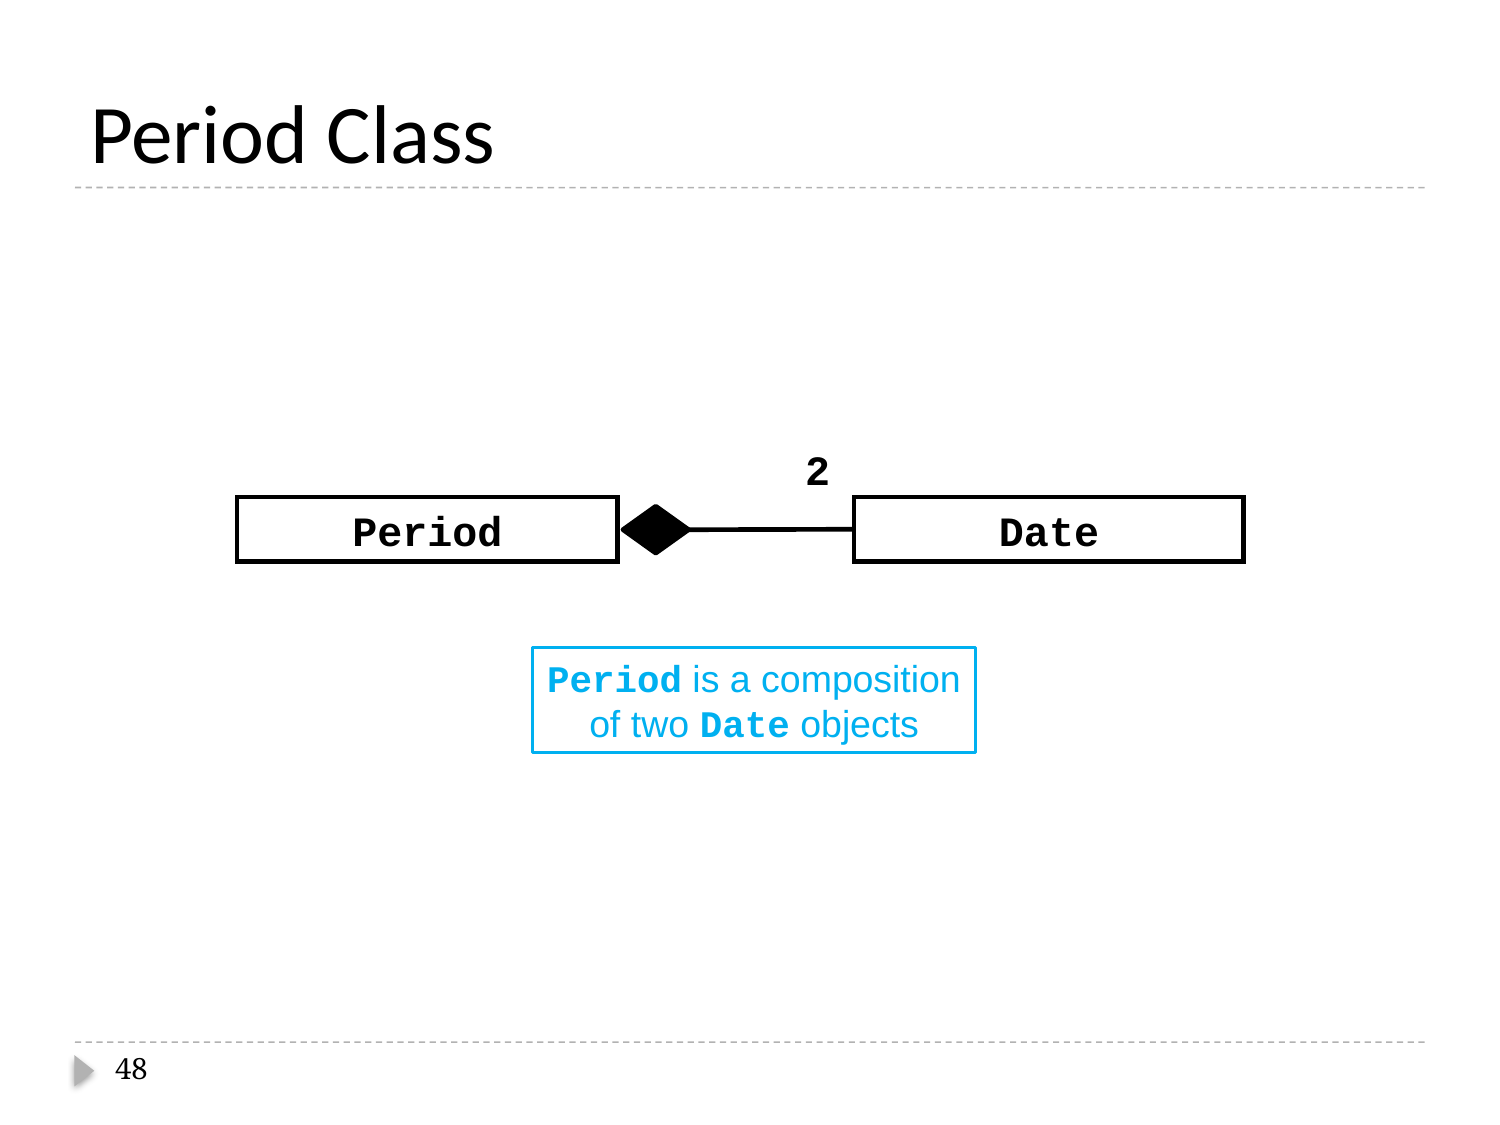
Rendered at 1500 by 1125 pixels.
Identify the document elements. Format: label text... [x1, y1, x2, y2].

text_box 2 [790, 435, 846, 501]
slide_number 48 [100, 1042, 426, 1103]
title Period Class [74, 24, 1426, 188]
text_box Period is a composition of two Date objects [532, 647, 976, 753]
text_box Period [236, 496, 618, 562]
text_box Date [853, 496, 1244, 562]
text_box [621, 504, 688, 555]
